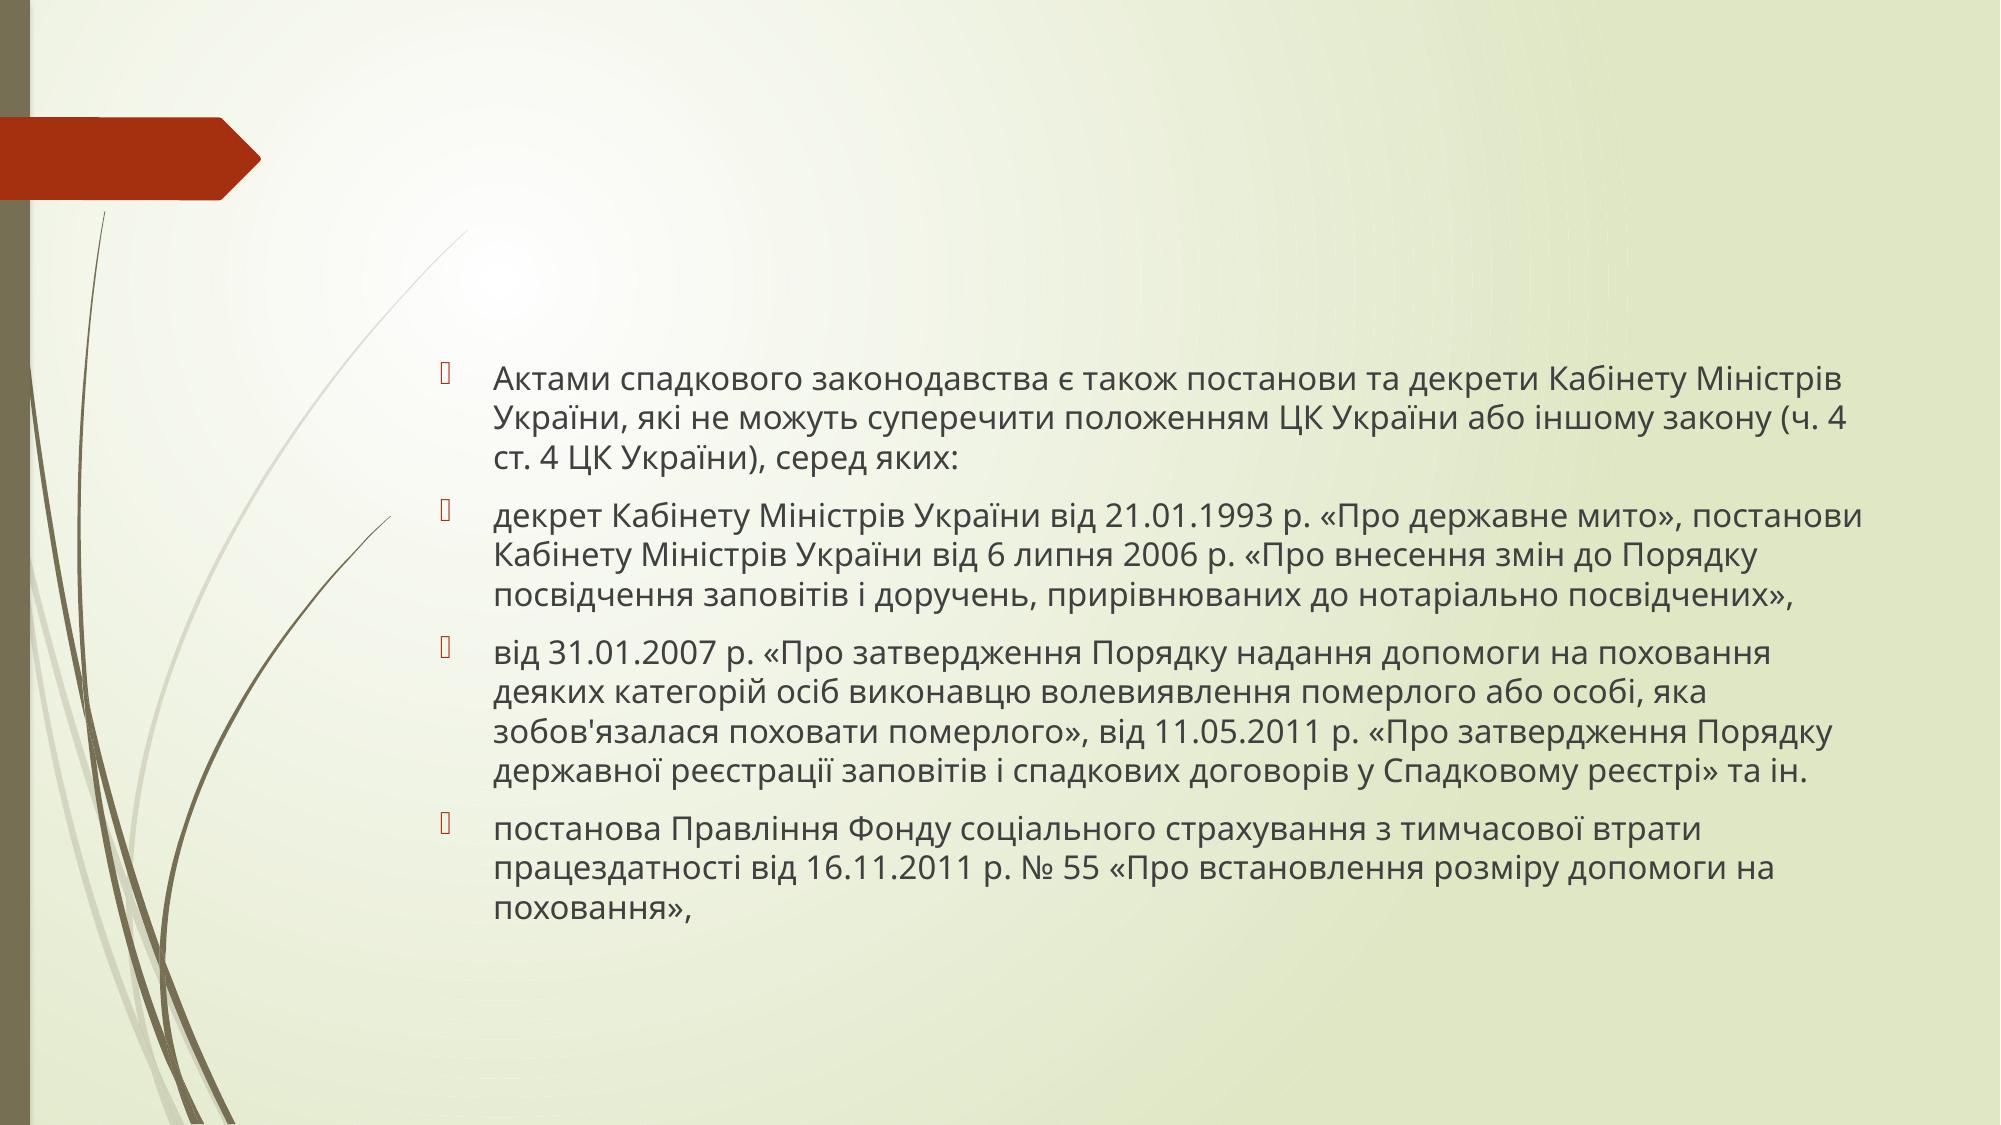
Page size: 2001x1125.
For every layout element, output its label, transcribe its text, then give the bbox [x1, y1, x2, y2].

list Актами спадкового законодавства є також постанови та декрети Кабінету Міністрів України, які не можуть суперечити положенням ЦК України або іншому закону (ч. 4 ст. 4 ЦК України), серед яких: декрет Кабінету Міністрів України від 21.01.1993 р. «Про державне мито», постанови Кабінету Міністрів України від 6 липня 2006 р. «Про внесення змін до Порядку посвідчення заповітів і доручень, прирівнюваних до нотаріально посвідчених», від 31.01.2007 р. «Про затвердження Порядку надання допомоги на поховання деяких категорій осіб виконавцю волевиявлення померлого або особі, яка зобов'язалася поховати померлого», від 11.05.2011 р. «Про затвердження Порядку державної реєстрації заповітів і спадкових договорів у Спадковому реєстрі» та ін. постанова Правління Фонду соціального страхування з тимчасової втрати працездатності від 16.11.2011 р. № 55 «Про встановлення розміру допомоги на поховання», [424, 350, 1888, 970]
